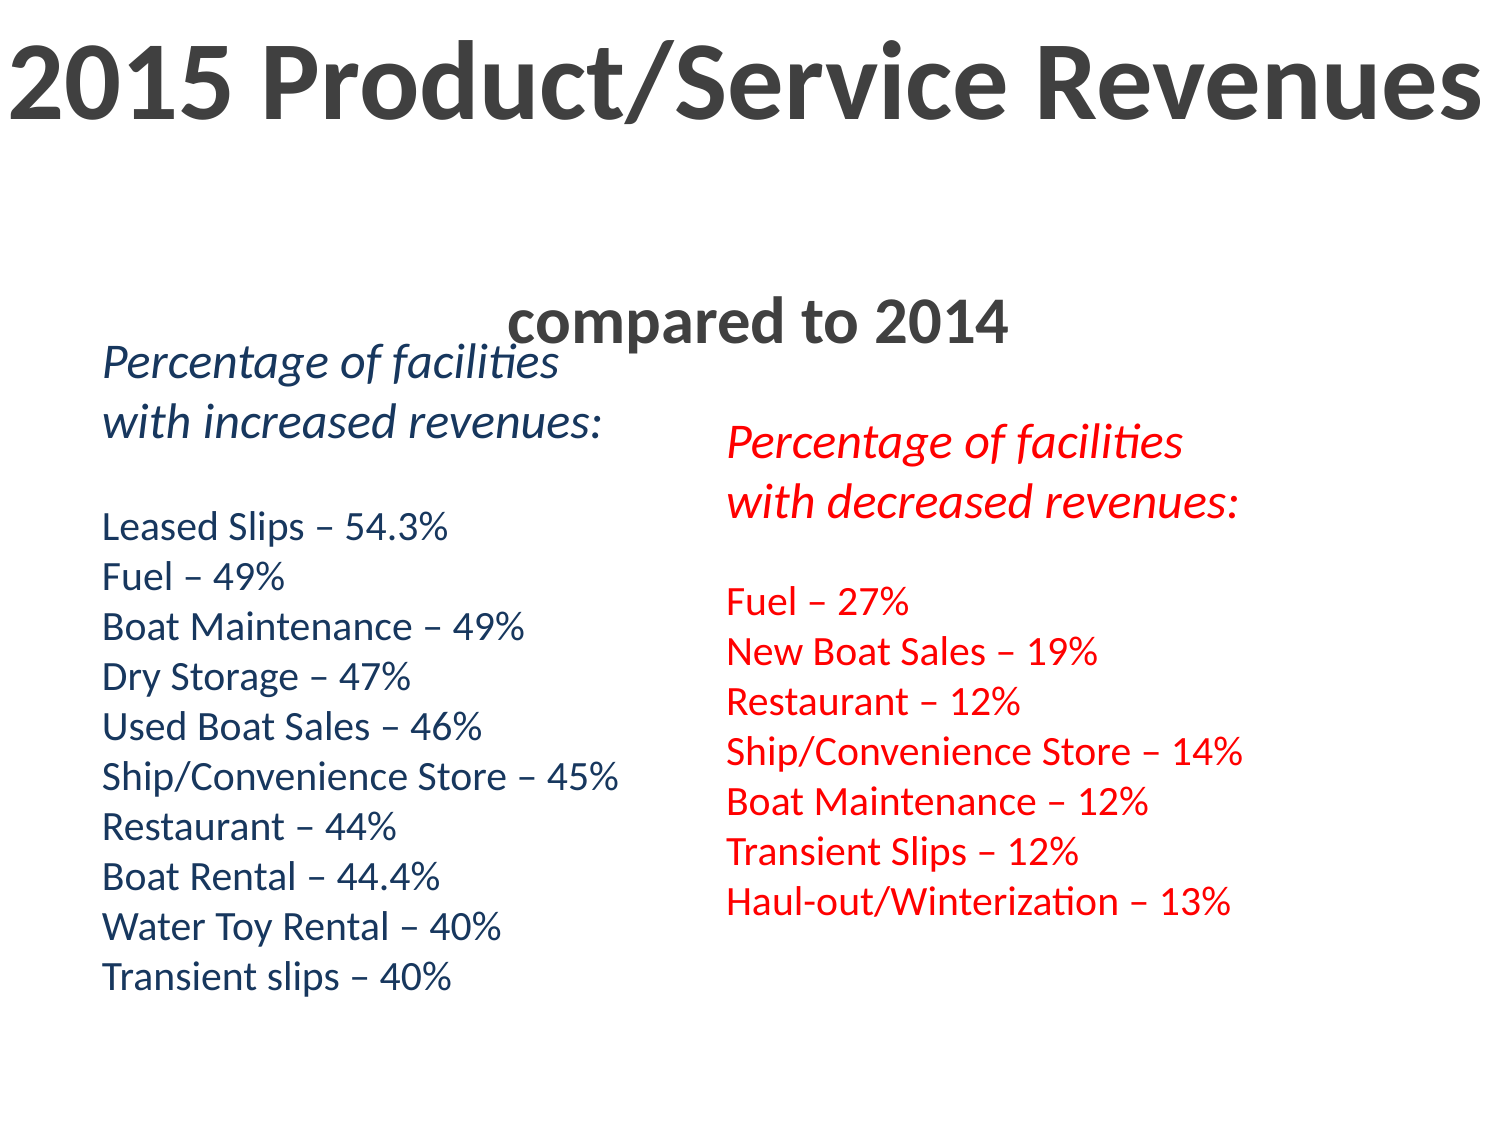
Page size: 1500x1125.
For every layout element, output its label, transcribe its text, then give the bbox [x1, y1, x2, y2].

text_box 2015 Product/Service Revenues compared to 2014 [0, 0, 1500, 365]
text_box Percentage of facilities with decreased revenues: Fuel – 27% New Boat Sales – 19% Restaurant – 12% Ship/Convenience Store – 14% Boat Maintenance – 12% Transient Slips – 12% Haul-out/Winterization – 13% [711, 401, 1289, 932]
text_box Percentage of facilities with increased revenues: Leased Slips – 54.3% Fuel – 49% Boat Maintenance – 49% Dry Storage – 47% Used Boat Sales – 46% Ship/Convenience Store – 45% Restaurant – 44% Boat Rental – 44.4% Water Toy Rental – 40% Transient slips – 40% [87, 365, 664, 1057]
